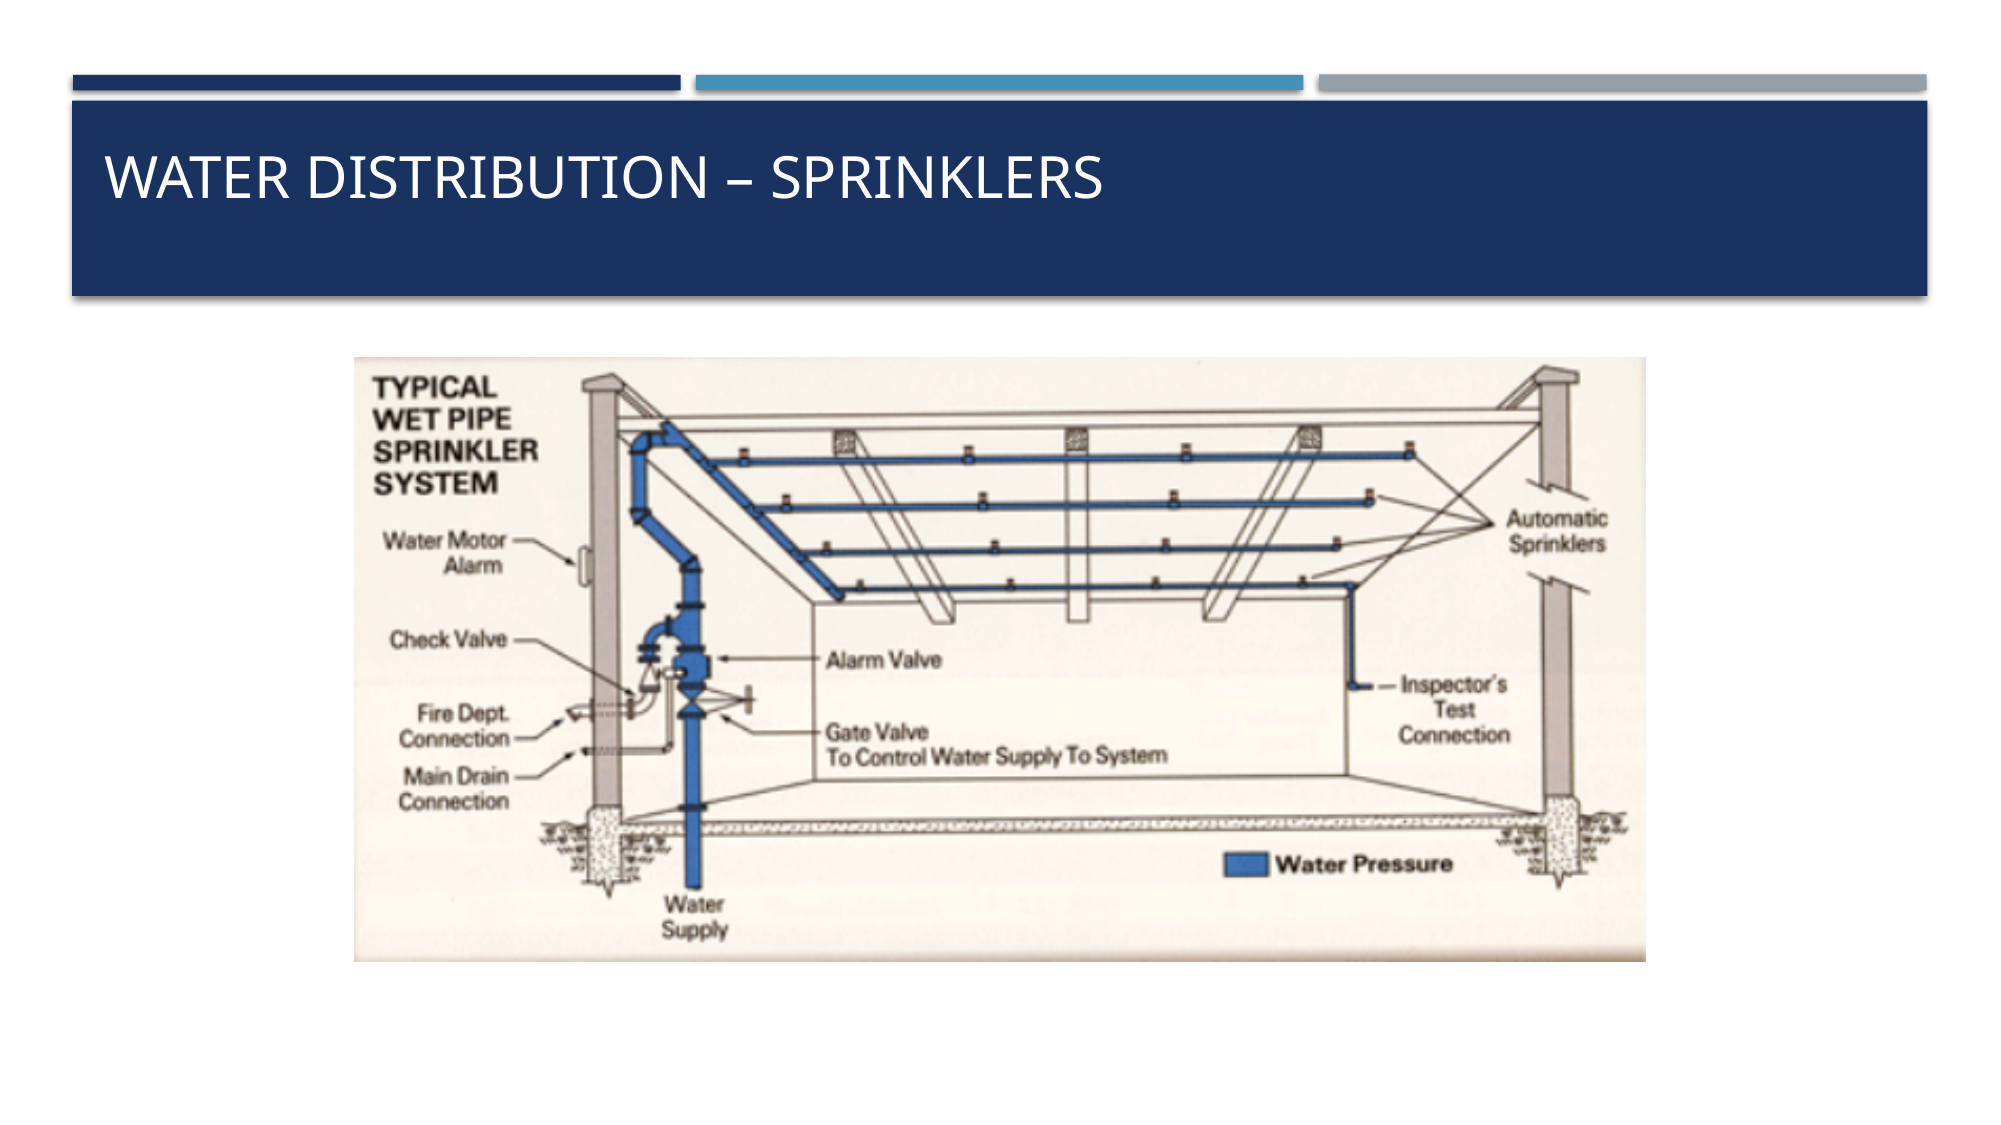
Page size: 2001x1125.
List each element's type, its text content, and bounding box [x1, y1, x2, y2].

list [354, 357, 1646, 962]
title Water Distribution – Sprinklers [89, 115, 1905, 218]
